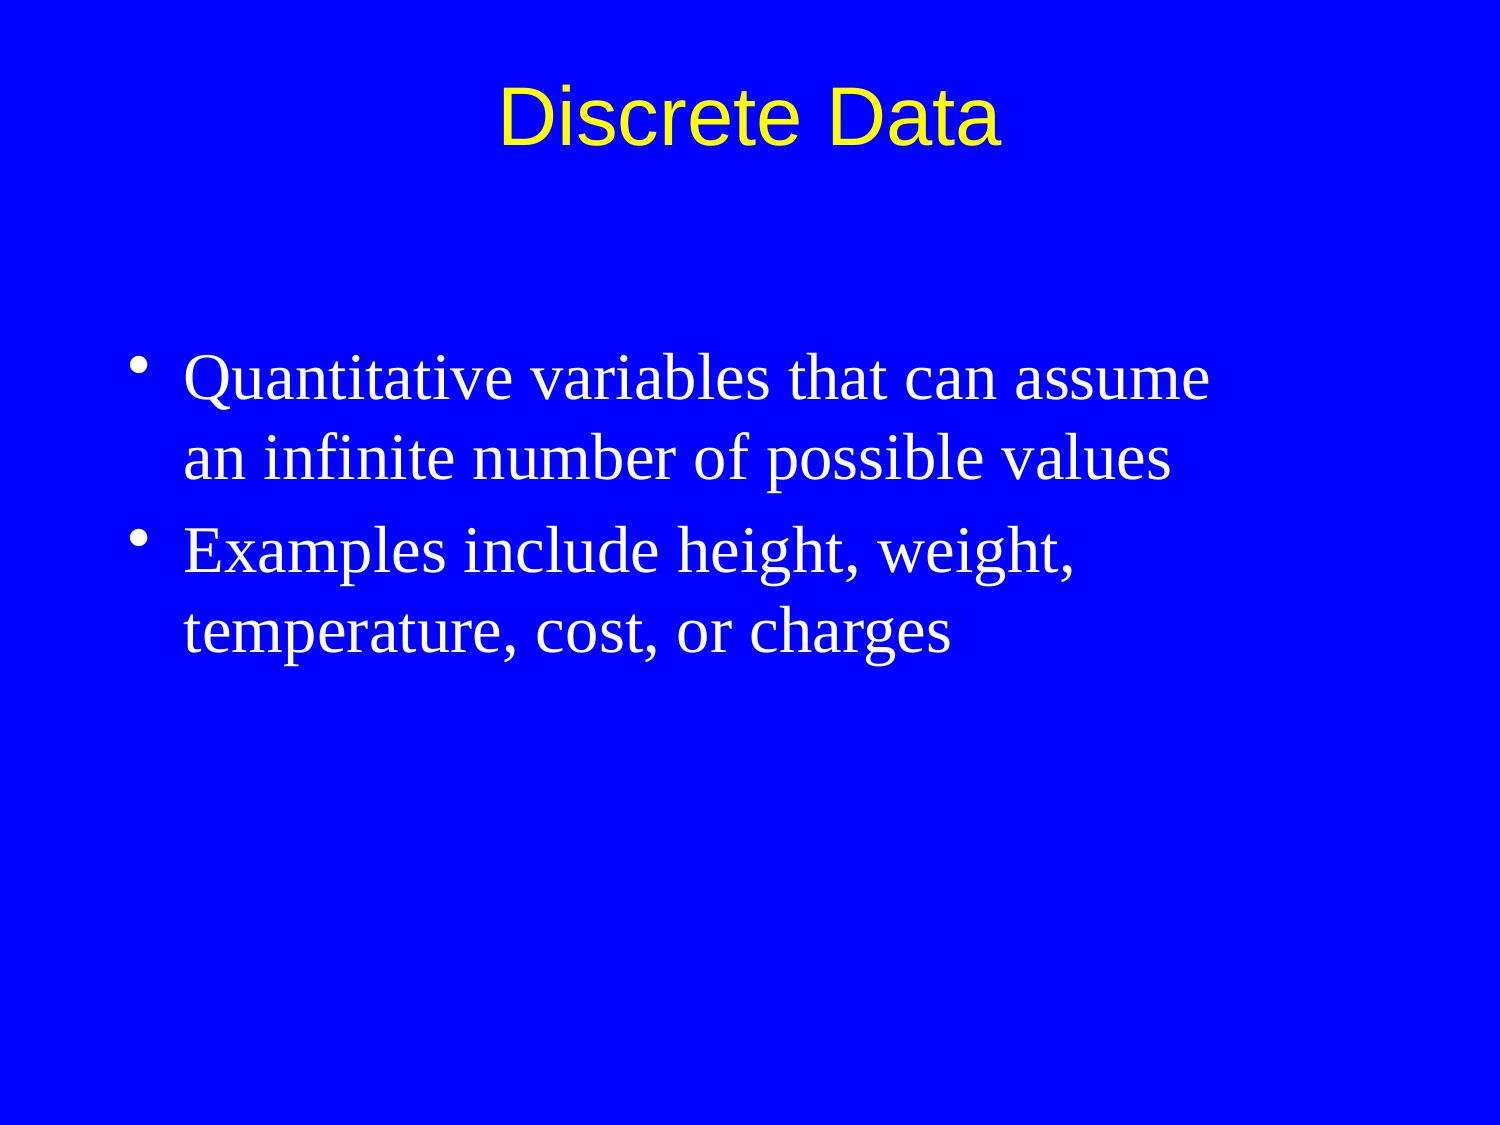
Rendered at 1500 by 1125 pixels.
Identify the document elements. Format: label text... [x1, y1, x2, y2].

text_box Discrete Data [0, 12, 1500, 213]
list Quantitative variables that can assume an infinite number of possible values Examples include height, weight, temperature, cost, or charges [112, 324, 1388, 1000]
